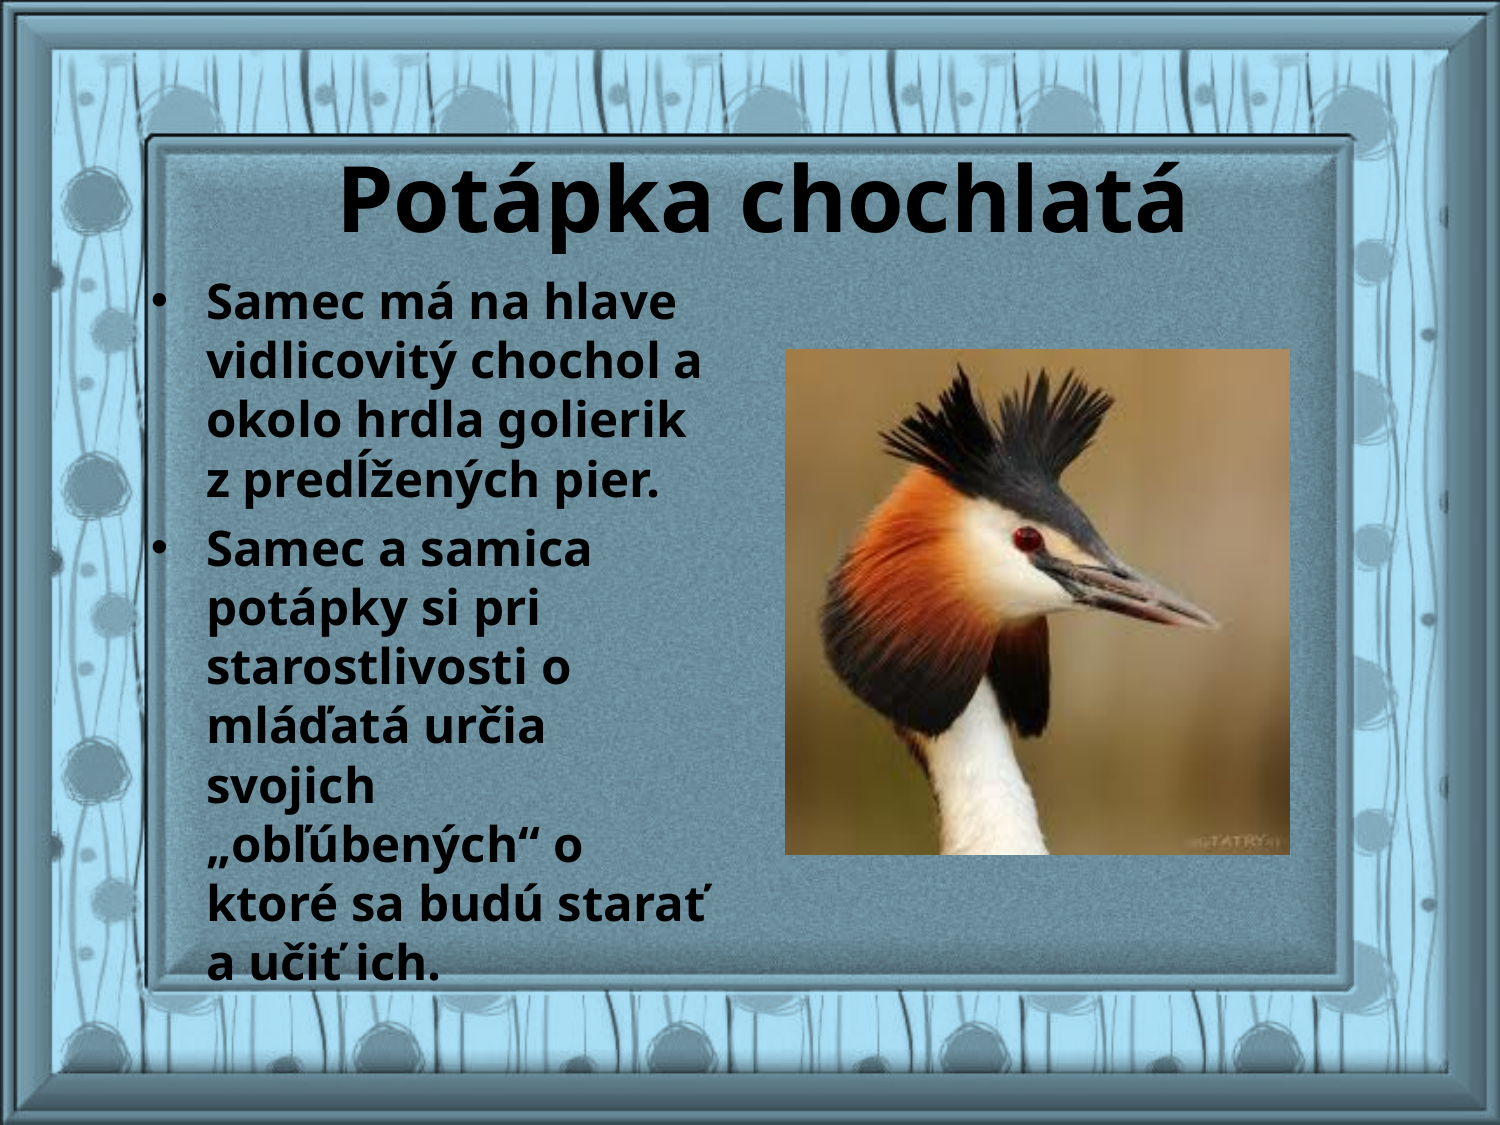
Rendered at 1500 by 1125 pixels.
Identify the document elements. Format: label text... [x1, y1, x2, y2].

list Samec má na hlave vidlicovitý chochol a okolo hrdla golierik z predĺžených pier. Samec a samica potápky si pri starostlivosti o mláďatá určia svojich „obľúbených“ o ktoré sa budú starať a učiť ich. [135, 262, 738, 1005]
title Potápka chochlatá [88, 102, 1439, 290]
picture [785, 349, 1290, 855]
